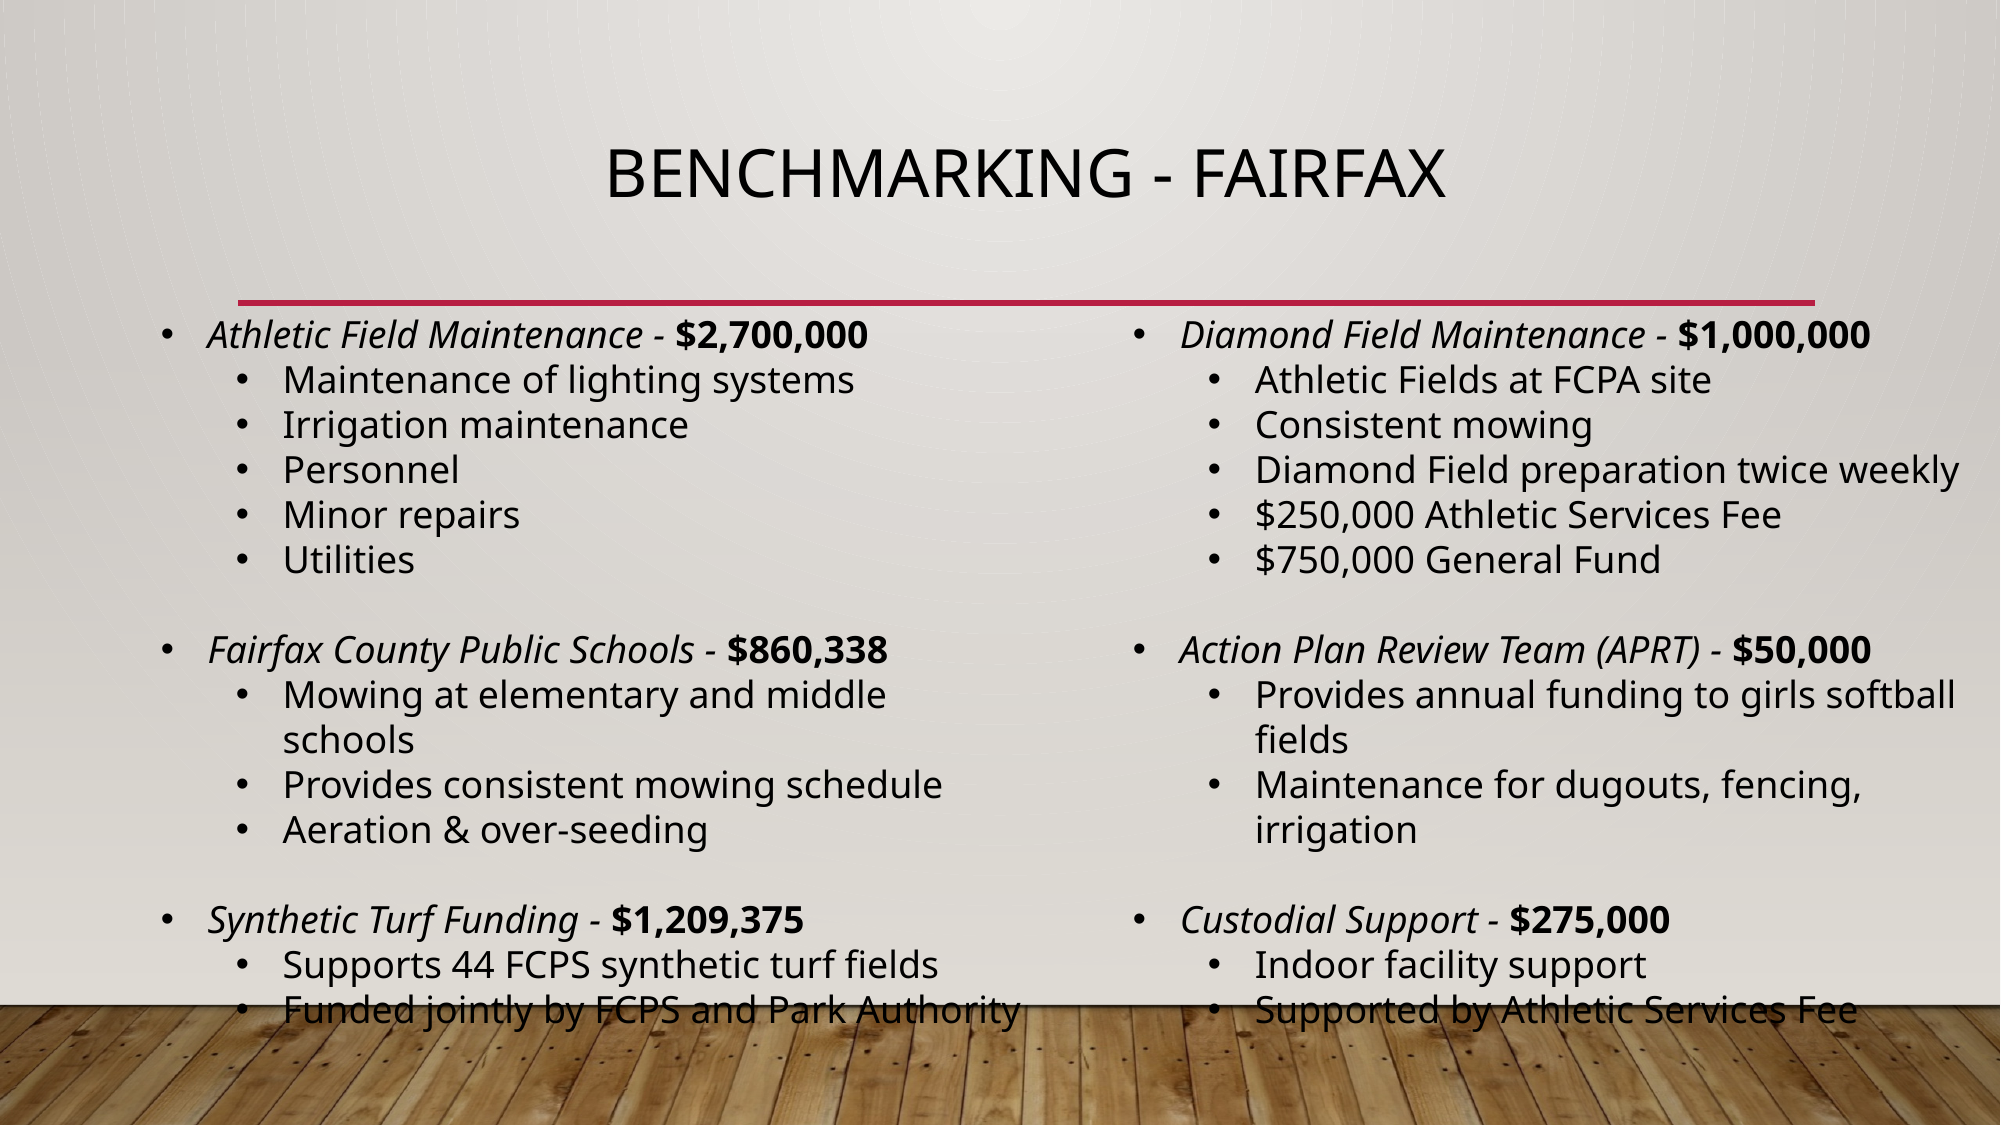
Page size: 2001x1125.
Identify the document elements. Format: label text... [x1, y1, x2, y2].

picture [0, 1005, 2000, 1125]
title Benchmarking - Fairfax [238, 131, 1814, 304]
text_box Diamond Field Maintenance - $1,000,000 Athletic Fields at FCPA site Consistent mowing Diamond Field preparation twice weekly $250,000 Athletic Services Fee $750,000 General Fund Action Plan Review Team (APRT) - $50,000 Provides annual funding to girls softball fields Maintenance for dugouts, fencing, irrigation Custodial Support - $275,000 Indoor facility support Supported by Athletic Services Fee [1043, 304, 2000, 1084]
text_box Athletic Field Maintenance - $2,700,000 Maintenance of lighting systems Irrigation maintenance Personnel Minor repairs Utilities Fairfax County Public Schools - $860,338 Mowing at elementary and middle schools Provides consistent mowing schedule Aeration & over-seeding Synthetic Turf Funding - $1,209,375 Supports 44 FCPS synthetic turf fields Funded jointly by FCPS and Park Authority [146, 304, 1043, 1084]
